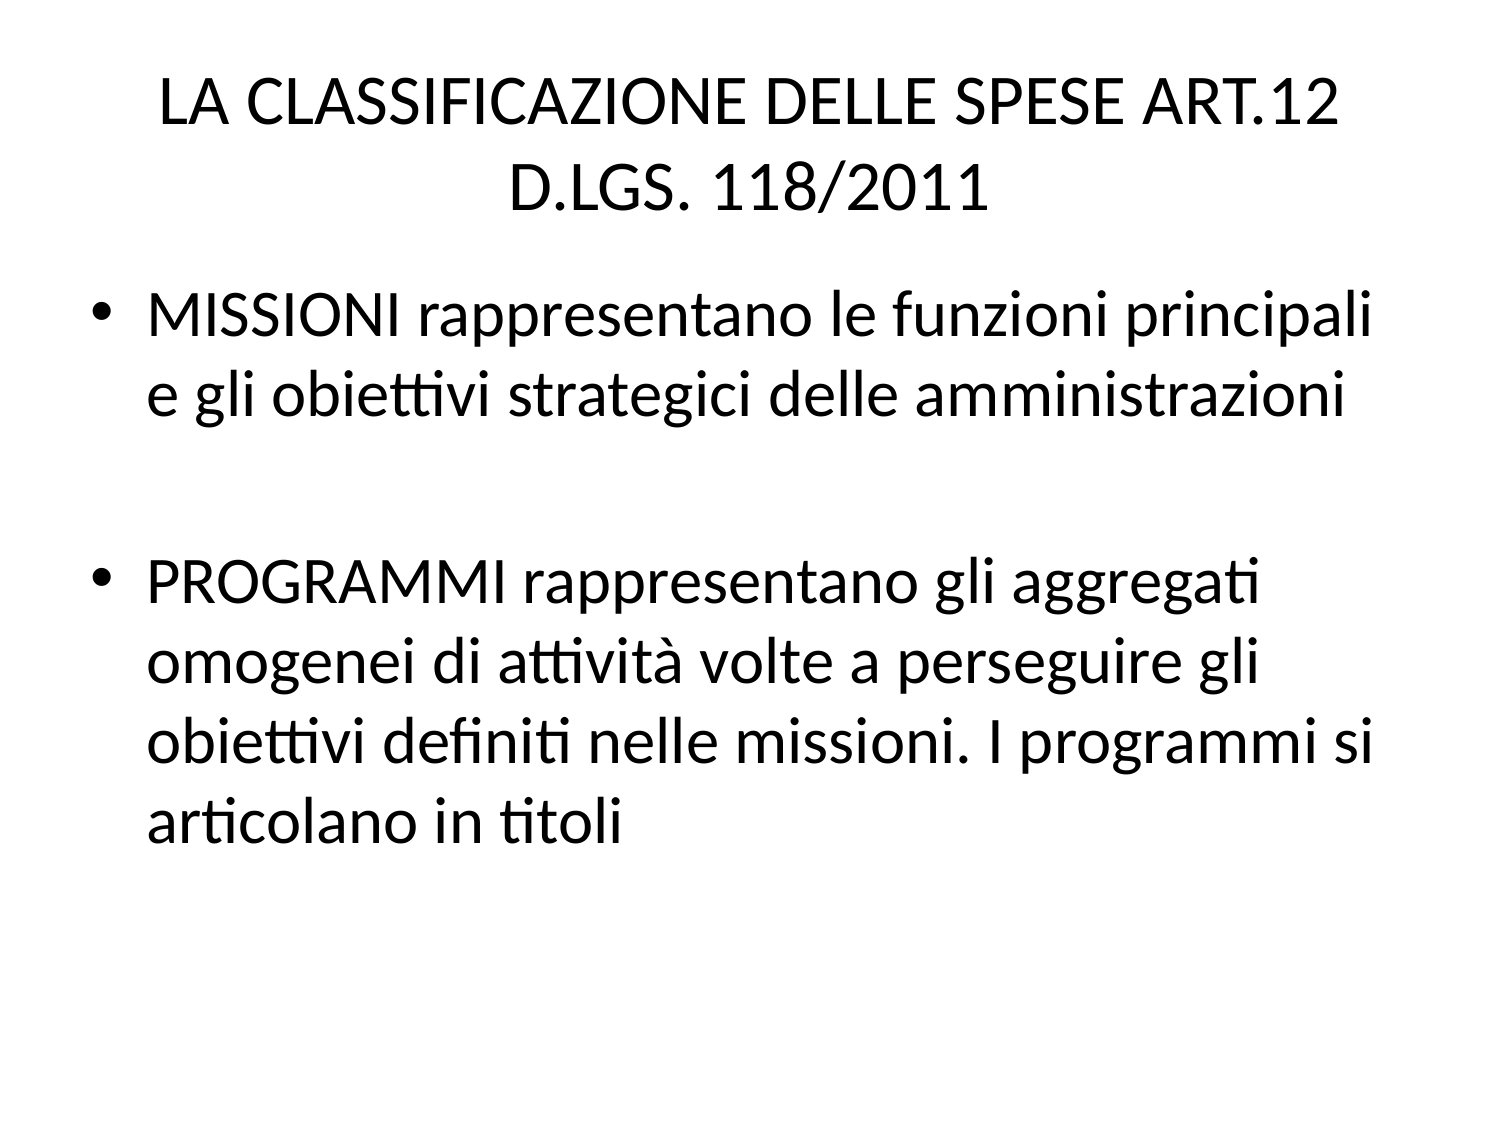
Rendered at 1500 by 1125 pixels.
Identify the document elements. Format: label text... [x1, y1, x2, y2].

title LA CLASSIFICAZIONE DELLE SPESE ART.12 D.LGS. 118/2011 [74, 44, 1426, 233]
list MISSIONI rappresentano le funzioni principali e gli obiettivi strategici delle amministrazioni PROGRAMMI rappresentano gli aggregati omogenei di attività volte a perseguire gli obiettivi definiti nelle missioni. I programmi si articolano in titoli [74, 262, 1426, 1006]
